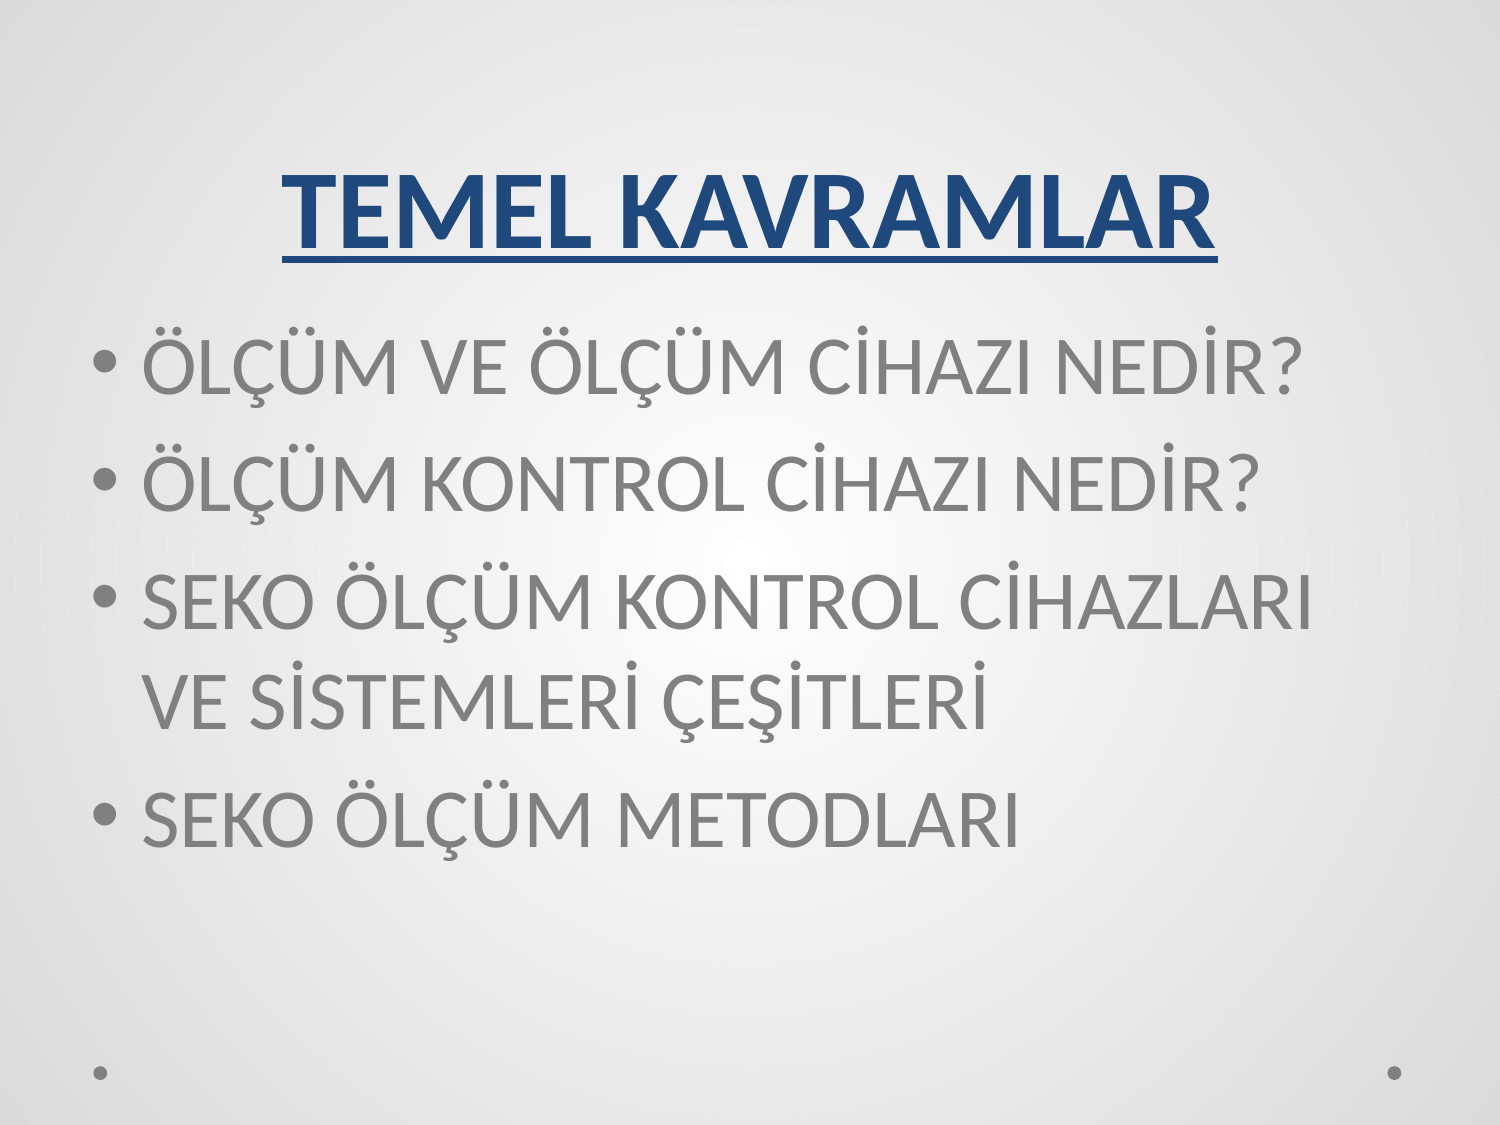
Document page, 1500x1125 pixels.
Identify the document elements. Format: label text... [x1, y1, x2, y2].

list ÖLÇÜM VE ÖLÇÜM CİHAZI NEDİR? ÖLÇÜM KONTROL CİHAZI NEDİR? SEKO ÖLÇÜM KONTROL CİHAZLARI VE SİSTEMLERİ ÇEŞİTLERİ SEKO ÖLÇÜM METODLARI [75, 302, 1425, 1012]
title TEMEL KAVRAMLAR [75, 101, 1425, 279]
